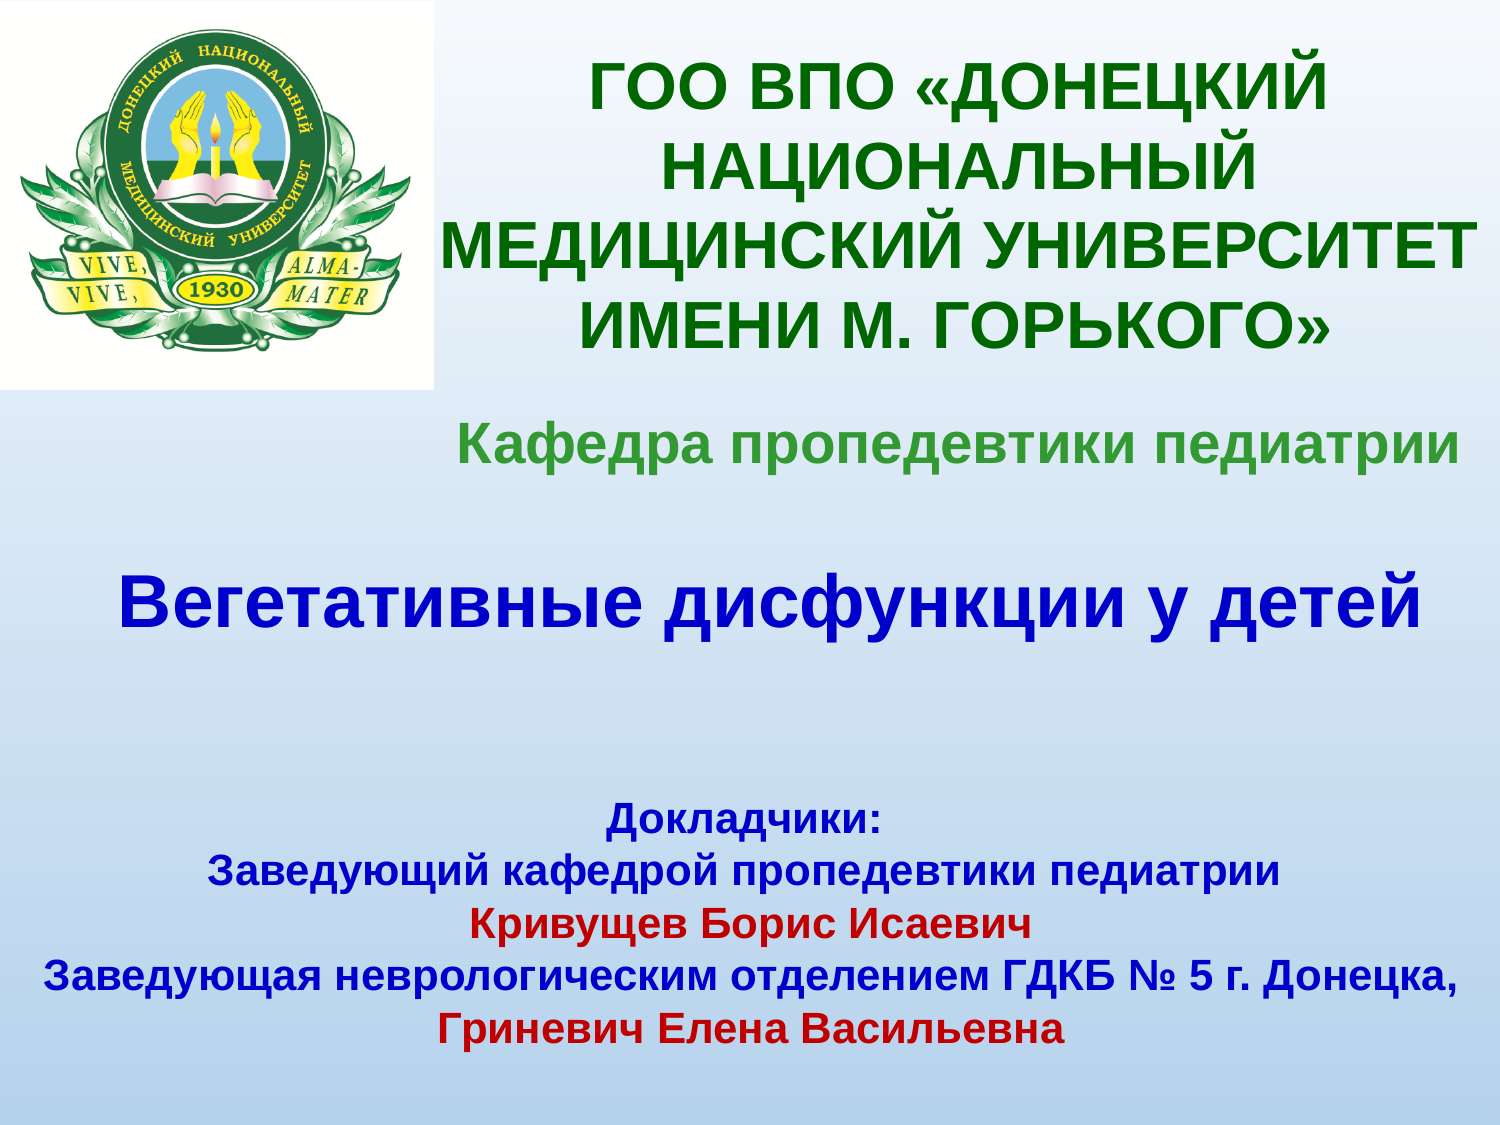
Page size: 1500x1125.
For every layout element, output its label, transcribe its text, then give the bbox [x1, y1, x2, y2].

text_box Вегетативные дисфункции у детей [41, 544, 1500, 650]
text_box Докладчики: Заведующий кафедрой пропедевтики педиатрии Кривущев Борис Исаевич Заведующая неврологическим отделением ГДКБ № 5 г. Донецка, Гриневич Елена Васильевна [2, 781, 1500, 1060]
text_box ГОО ВПО «ДОНЕЦКИЙ НАЦИОНАЛЬНЫЙ МЕДИЦИНСКИЙ УНИВЕРСИТЕТ ИМЕНИ М. ГОРЬКОГО» Кафедра пропедевтики педиатрии [421, 35, 1498, 483]
picture [0, 1, 434, 390]
